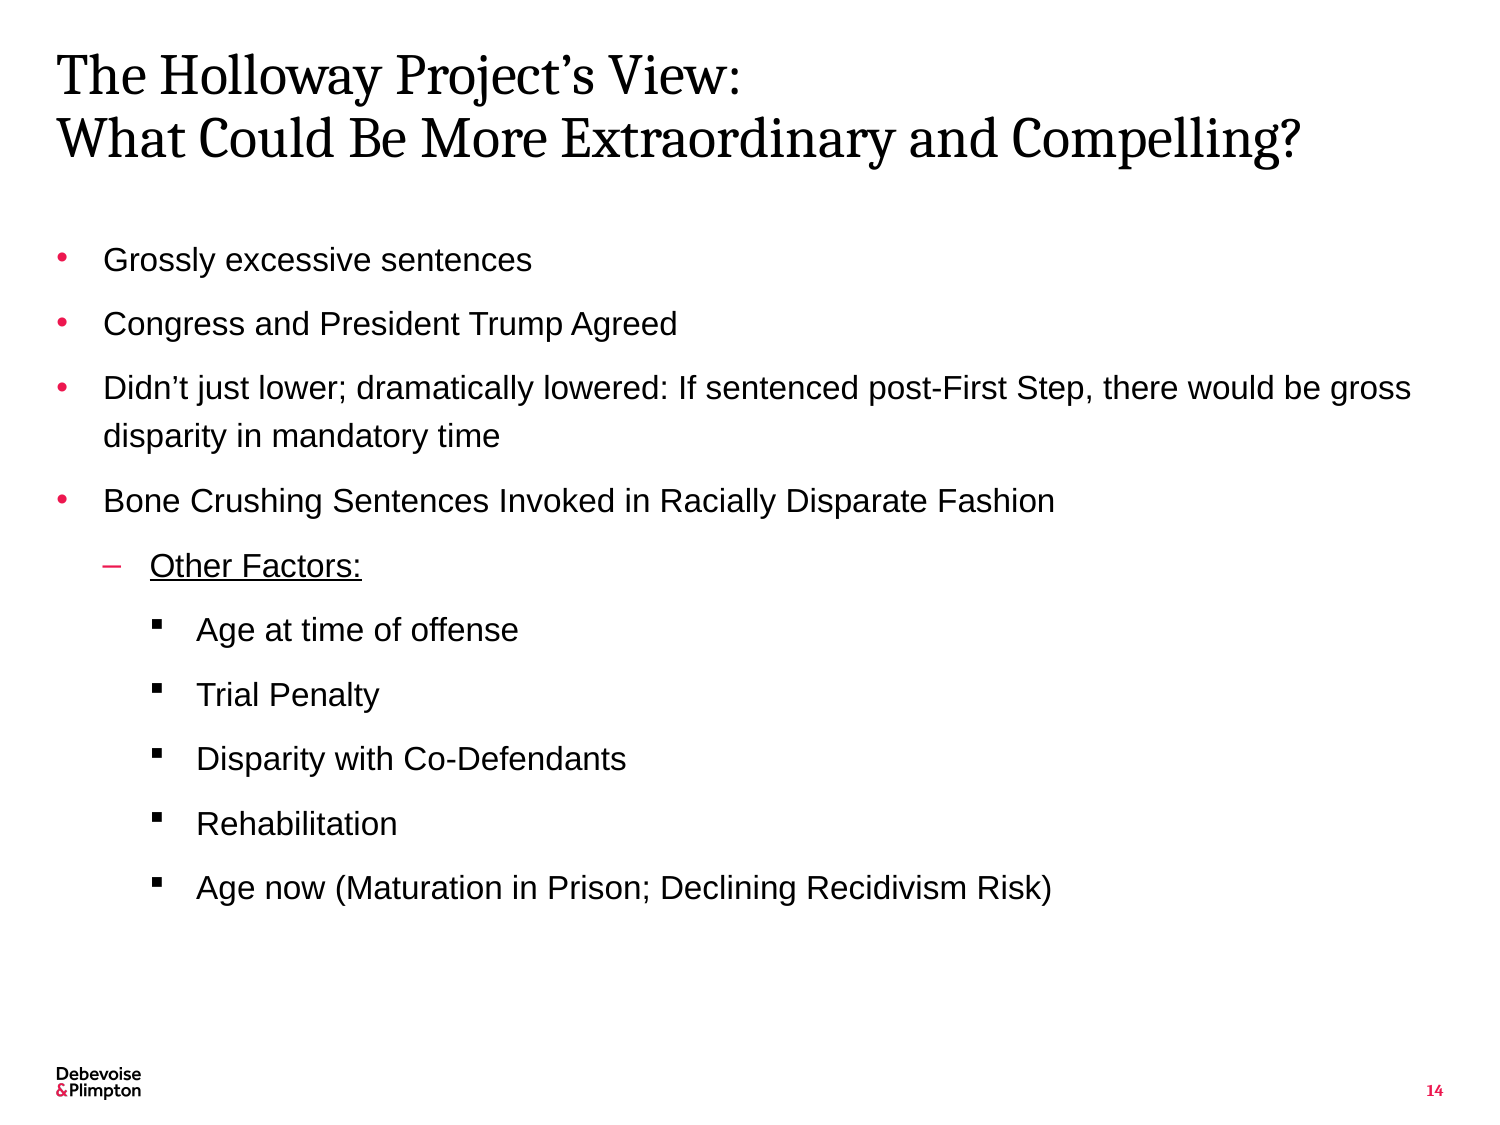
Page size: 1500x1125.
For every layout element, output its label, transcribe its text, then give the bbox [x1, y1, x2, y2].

list Grossly excessive sentences Congress and President Trump Agreed Didn’t just lower; dramatically lowered: If sentenced post-First Step, there would be gross disparity in mandatory time Bone Crushing Sentences Invoked in Racially Disparate Fashion Other Factors: Age at time of offense Trial Penalty Disparity with Co-Defendants Rehabilitation Age now (Maturation in Prison; Declining Recidivism Risk) [56, 229, 1444, 958]
title The Holloway Project’s View: What Could Be More Extraordinary and Compelling? [56, 43, 1444, 171]
picture [56, 1067, 141, 1100]
